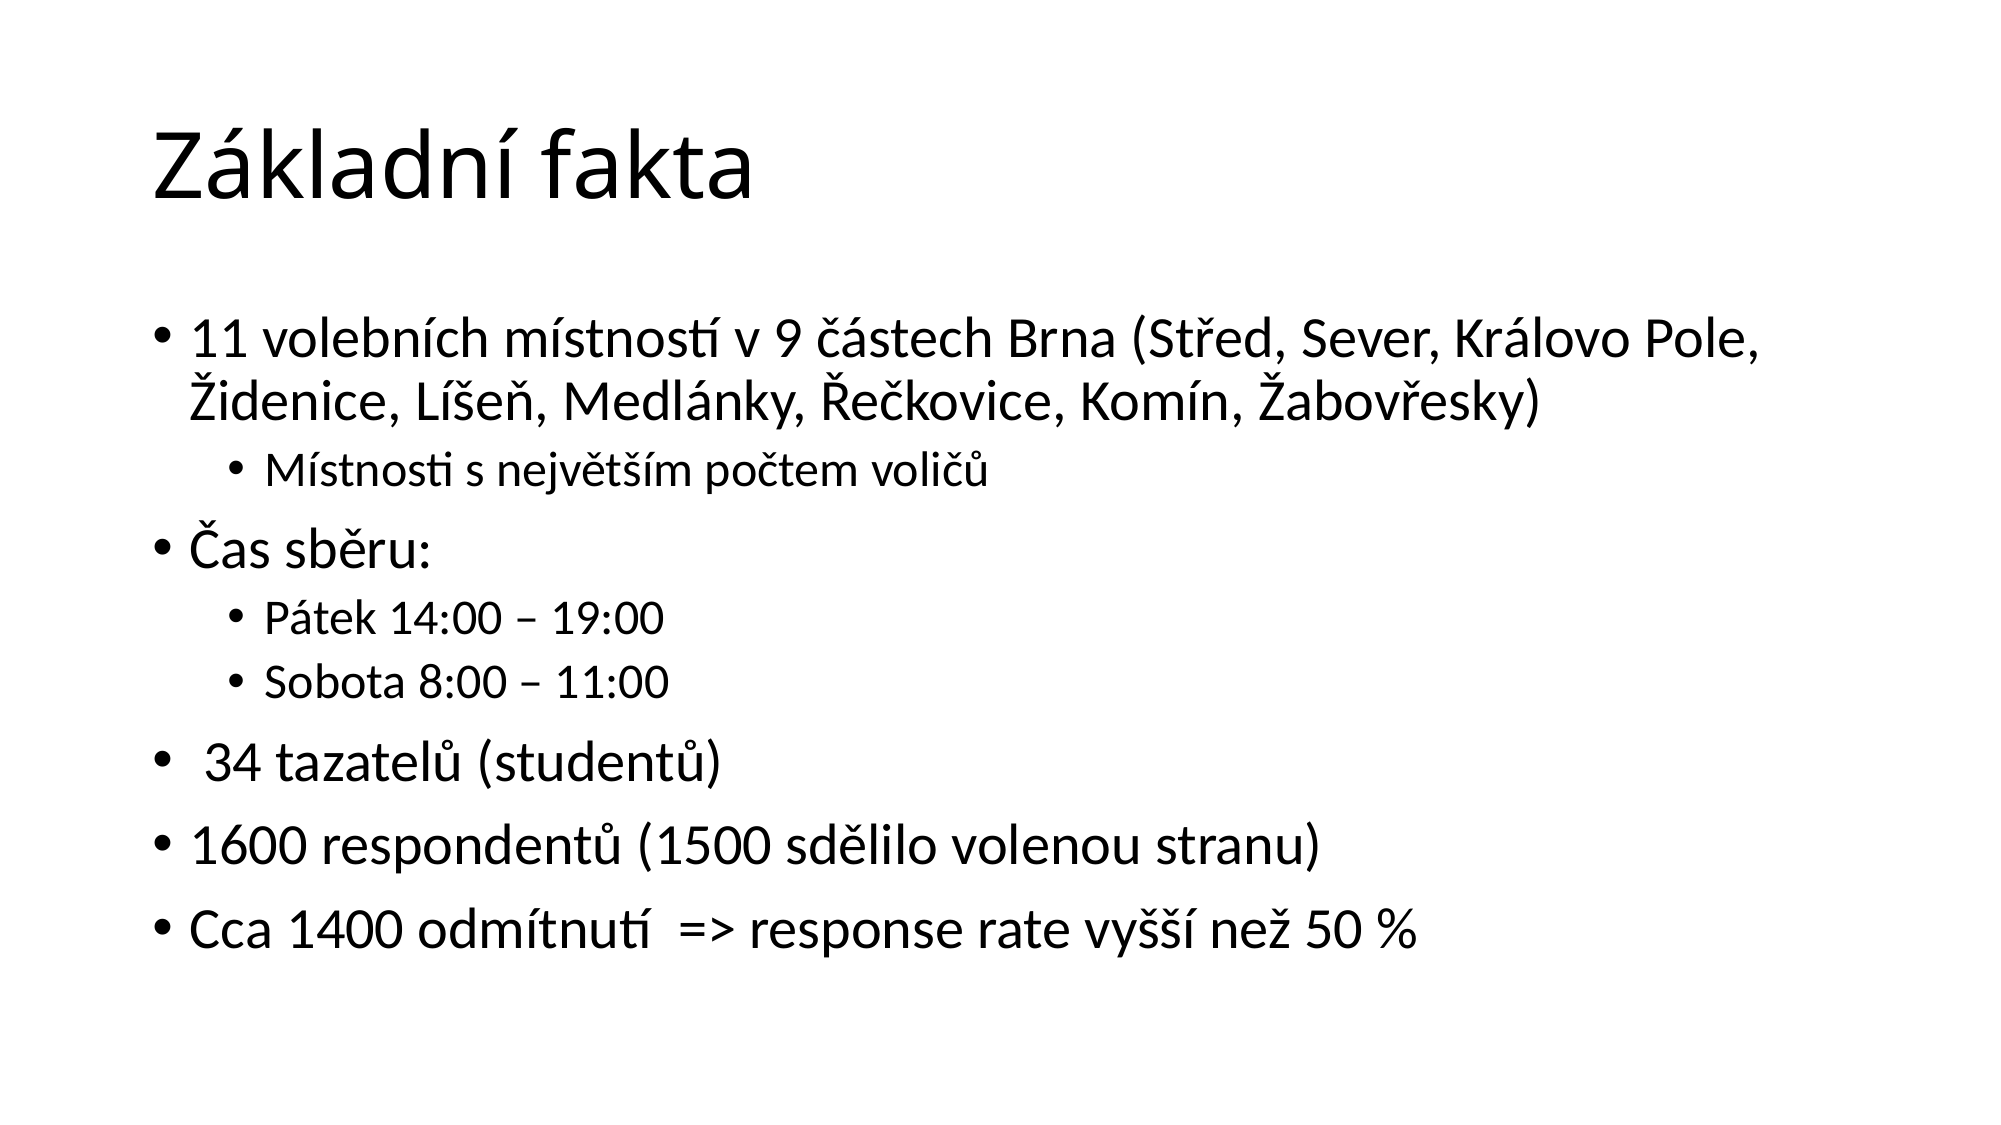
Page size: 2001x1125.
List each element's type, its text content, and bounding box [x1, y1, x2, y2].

list 11 volebních místností v 9 částech Brna (Střed, Sever, Královo Pole, Židenice, Líšeň, Medlánky, Řečkovice, Komín, Žabovřesky) Místnosti s největším počtem voličů Čas sběru: Pátek 14:00 – 19:00 Sobota 8:00 – 11:00 34 tazatelů (studentů) 1600 respondentů (1500 sdělilo volenou stranu) Cca 1400 odmítnutí => response rate vyšší než 50 % [137, 299, 1863, 1014]
title Základní fakta [137, 59, 1863, 278]
